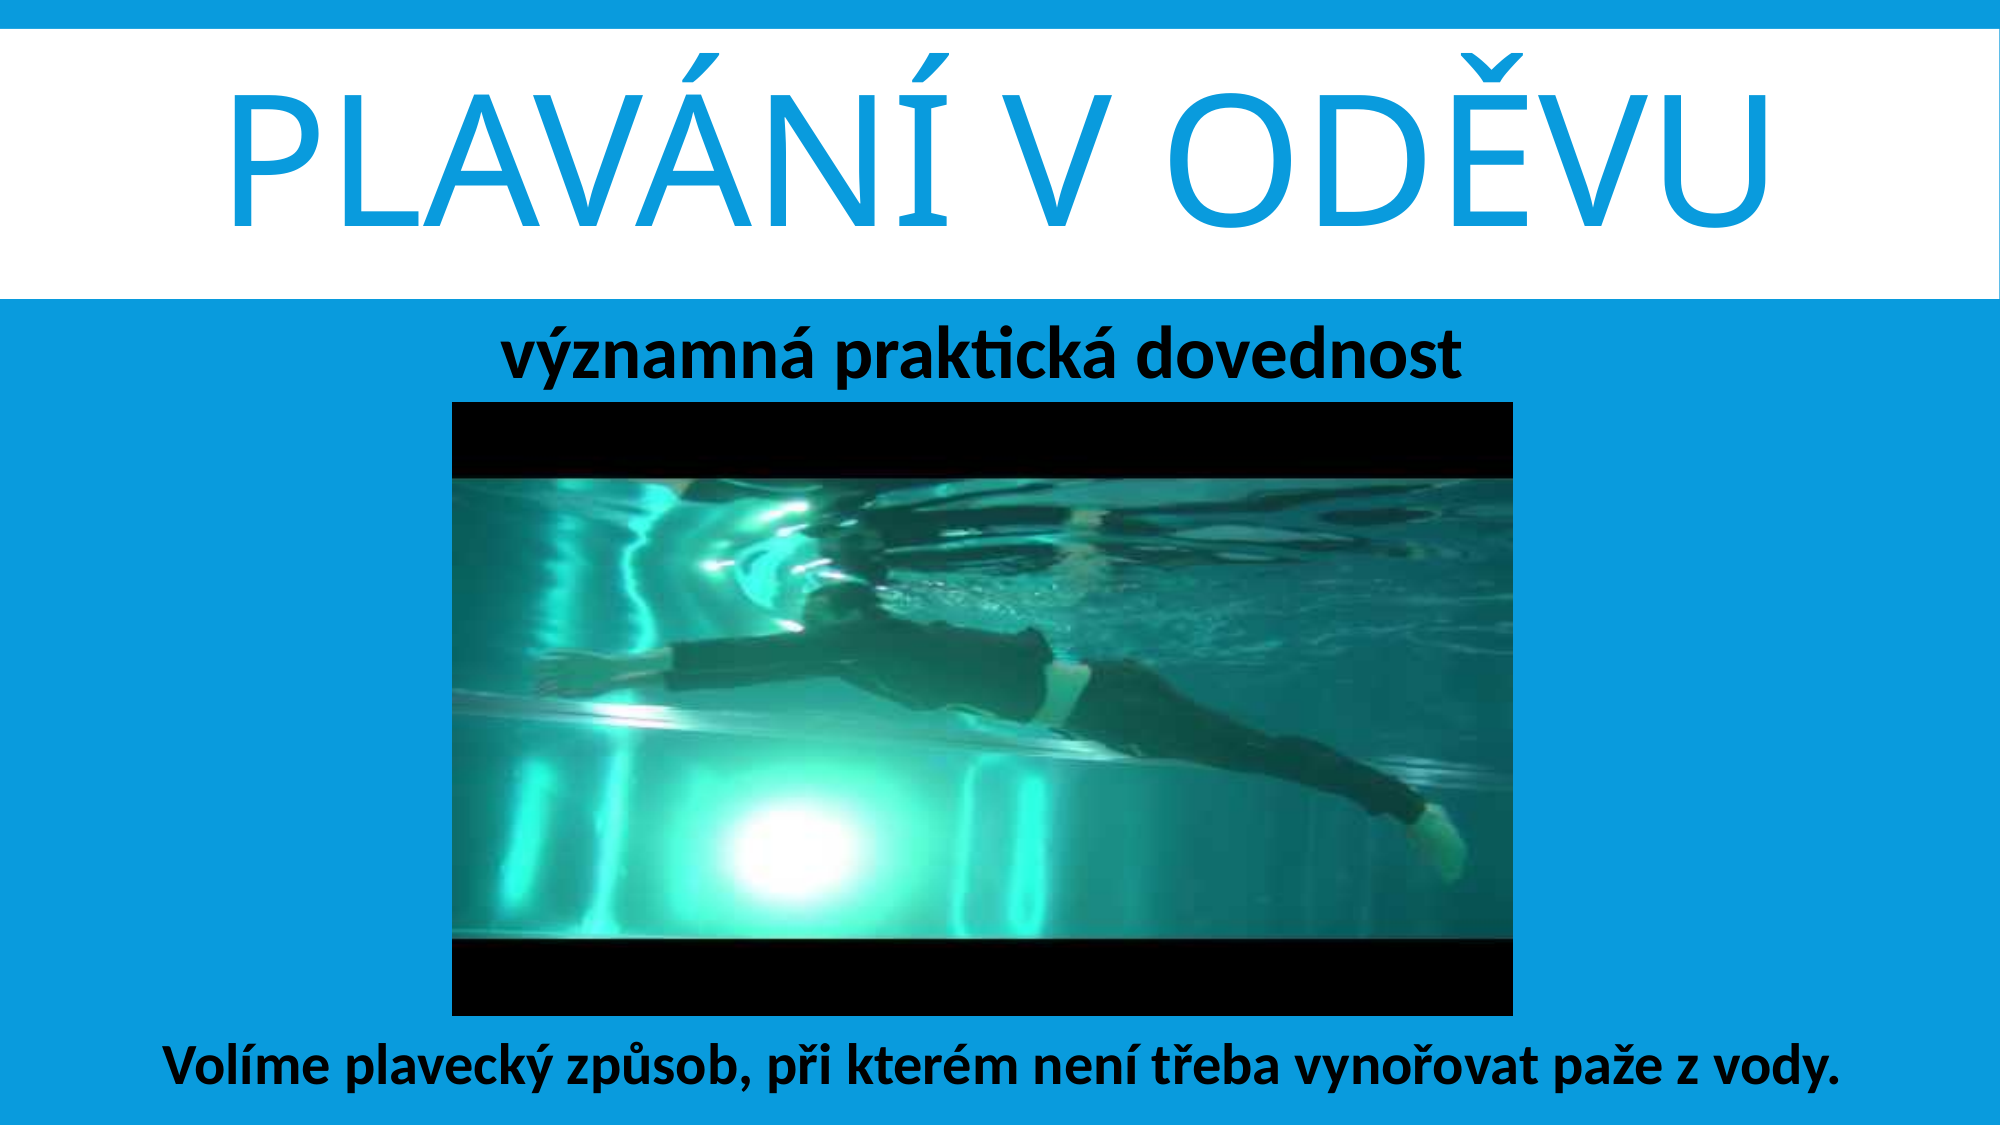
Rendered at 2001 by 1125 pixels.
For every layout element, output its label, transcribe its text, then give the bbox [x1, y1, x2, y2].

title Plavání v oděvu [197, 46, 1803, 295]
text_box významná praktická dovednost [452, 296, 1513, 398]
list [451, 402, 1514, 1016]
text_box Volíme plavecký způsob, při kterém není třeba vynořovat paže z vody. [47, 1018, 1972, 1104]
